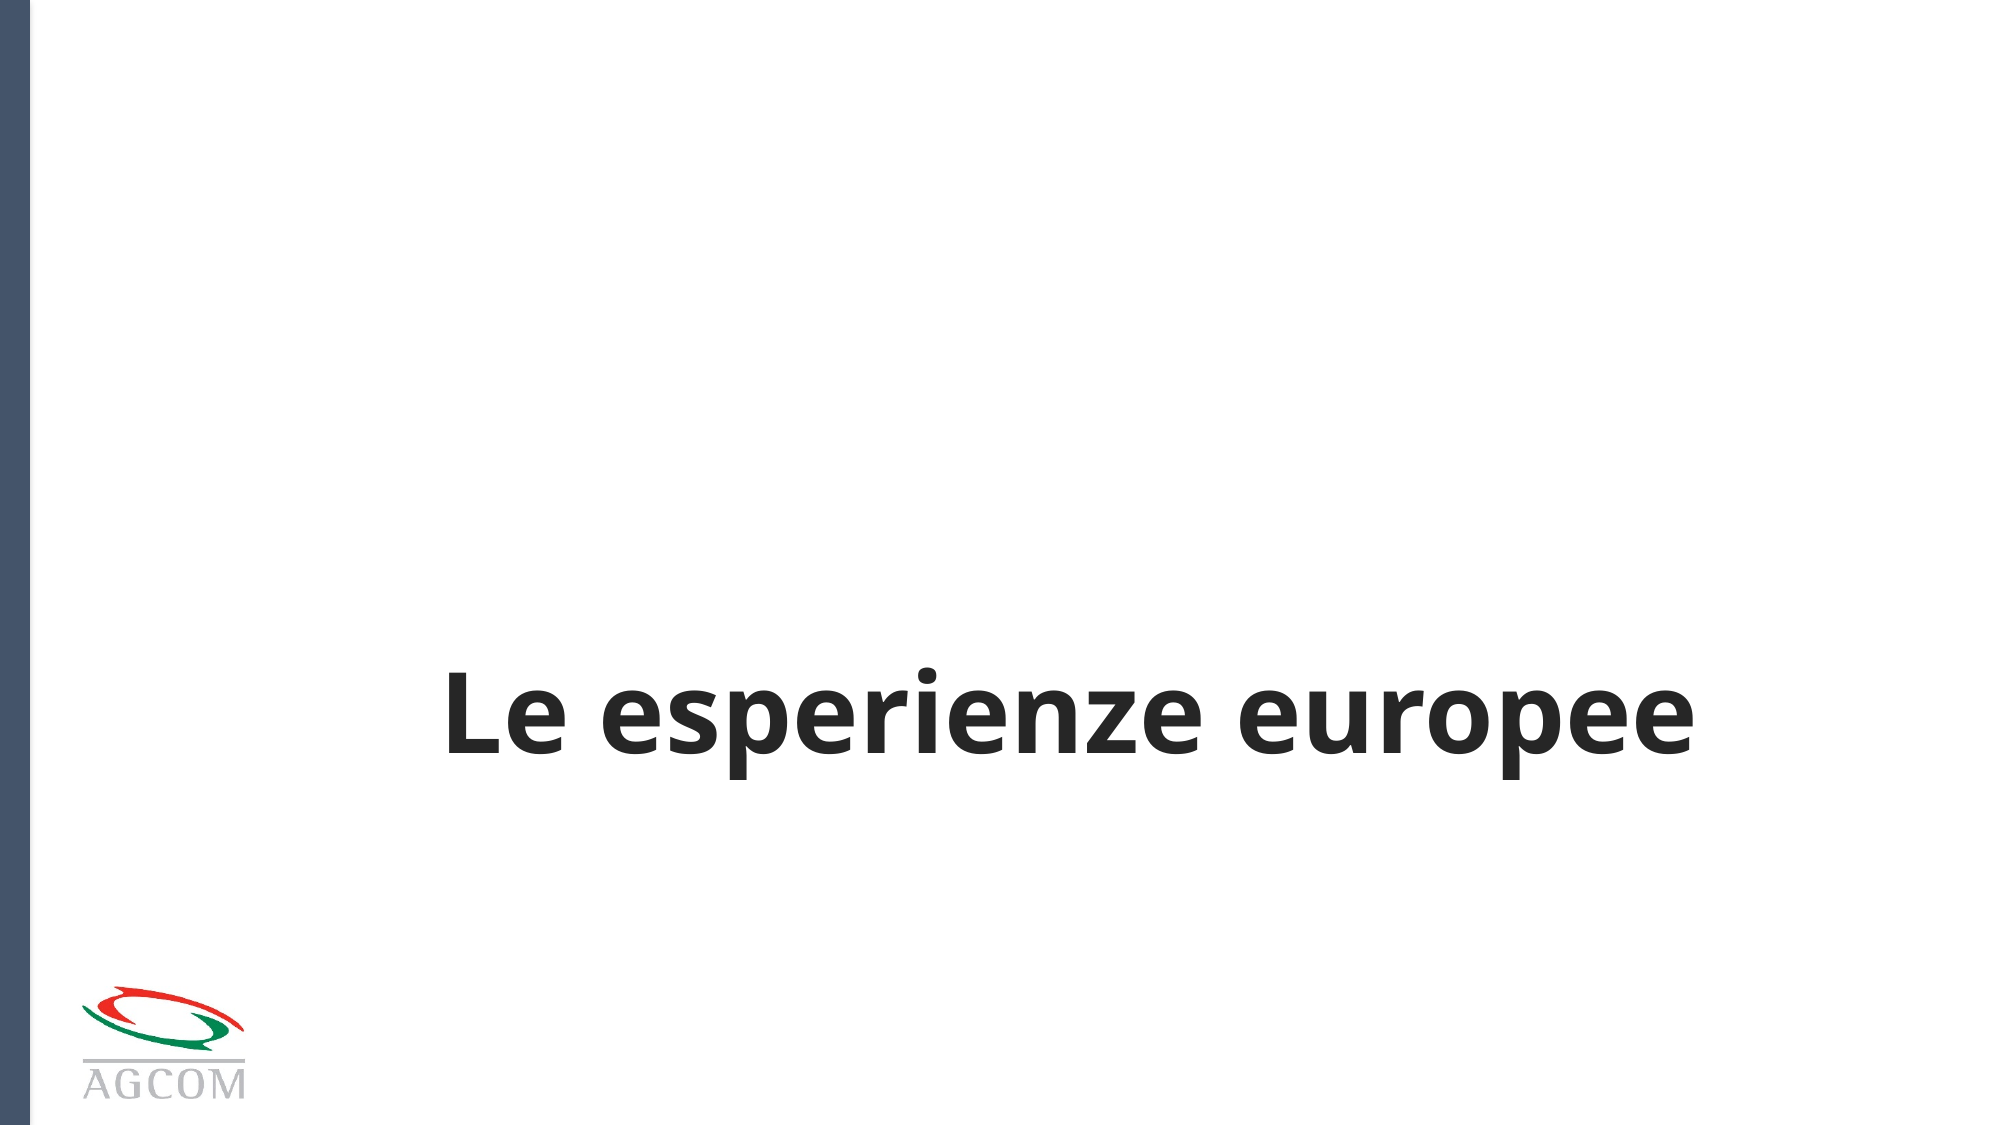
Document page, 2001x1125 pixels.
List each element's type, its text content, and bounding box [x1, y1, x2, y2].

picture [71, 986, 250, 1099]
title Le esperienze europee [424, 412, 1888, 784]
